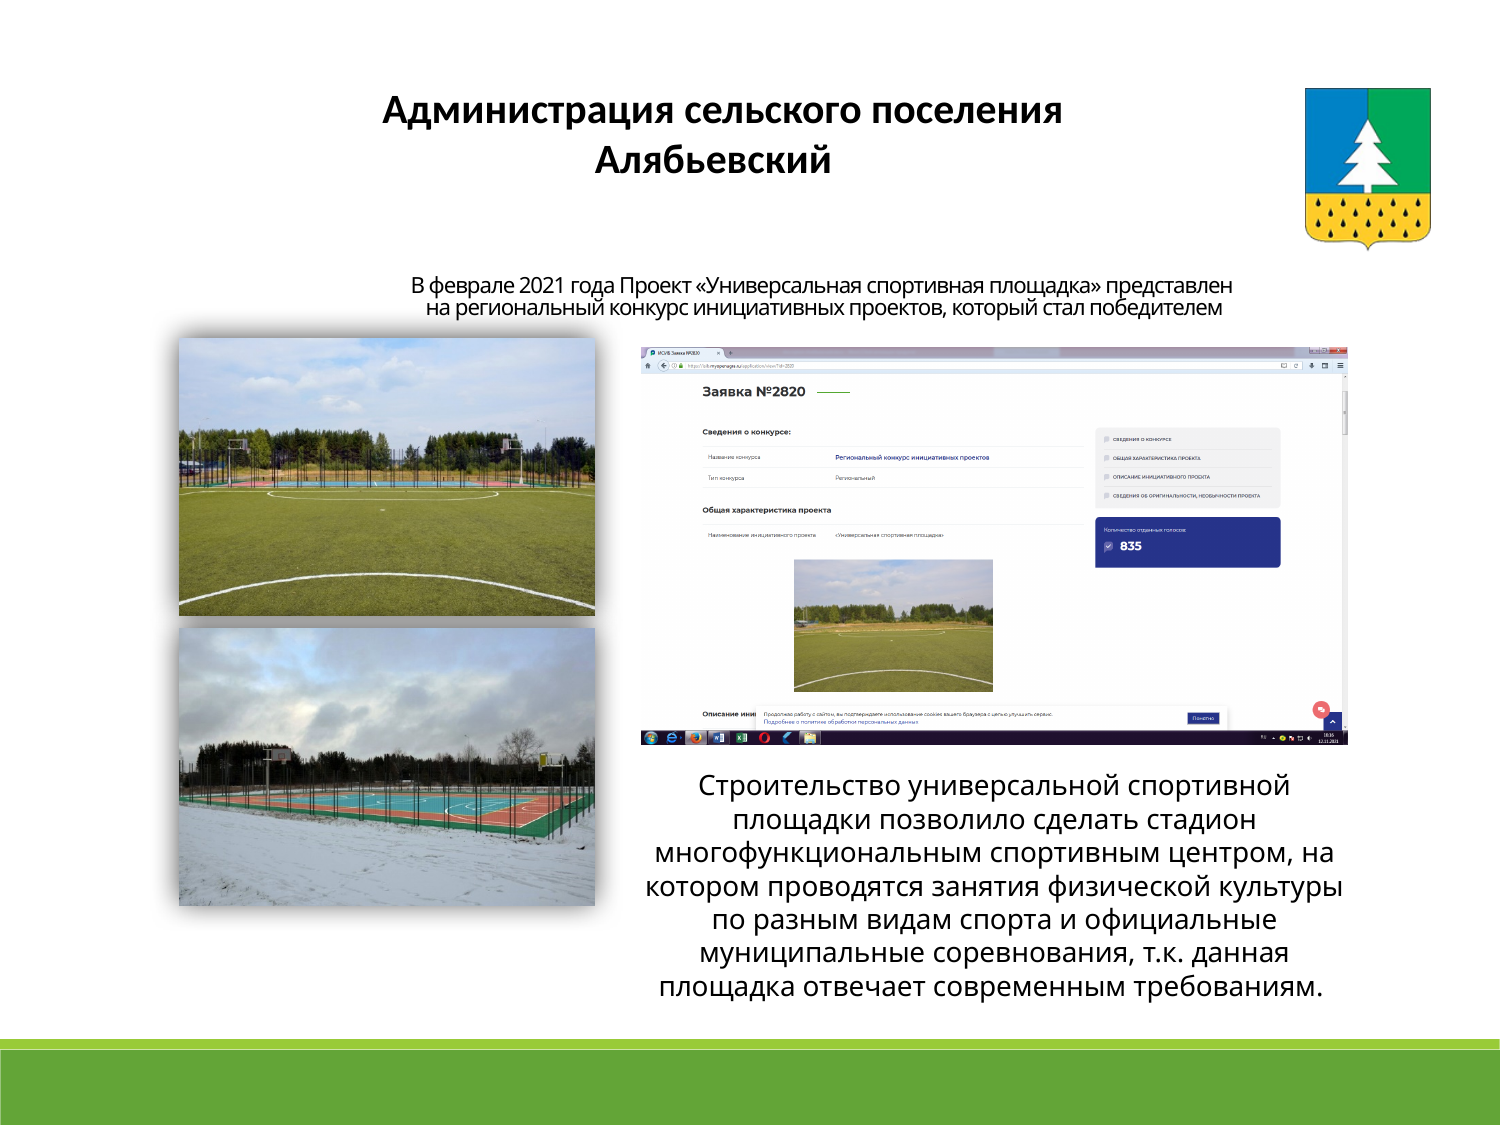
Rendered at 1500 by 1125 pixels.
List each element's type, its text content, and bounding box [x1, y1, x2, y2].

picture [178, 627, 596, 907]
text_box Строительство универсальной спортивной площадки позволило сделать стадион многофункциональным спортивным центром, на котором проводятся занятия физической культуры по разным видам спорта и официальные муниципальные соревнования, т.к. данная площадка отвечает современным требованиям. [620, 749, 1369, 1021]
picture [640, 347, 1348, 746]
picture [1304, 87, 1432, 252]
text_box Администрация сельского поселения Алябьевский [265, 74, 1171, 240]
picture [178, 337, 596, 616]
title В феврале 2021 года Проект «Универсальная спортивная площадка» представлен на региональный конкурс инициативных проектов, который стал победителем [150, 241, 1500, 380]
